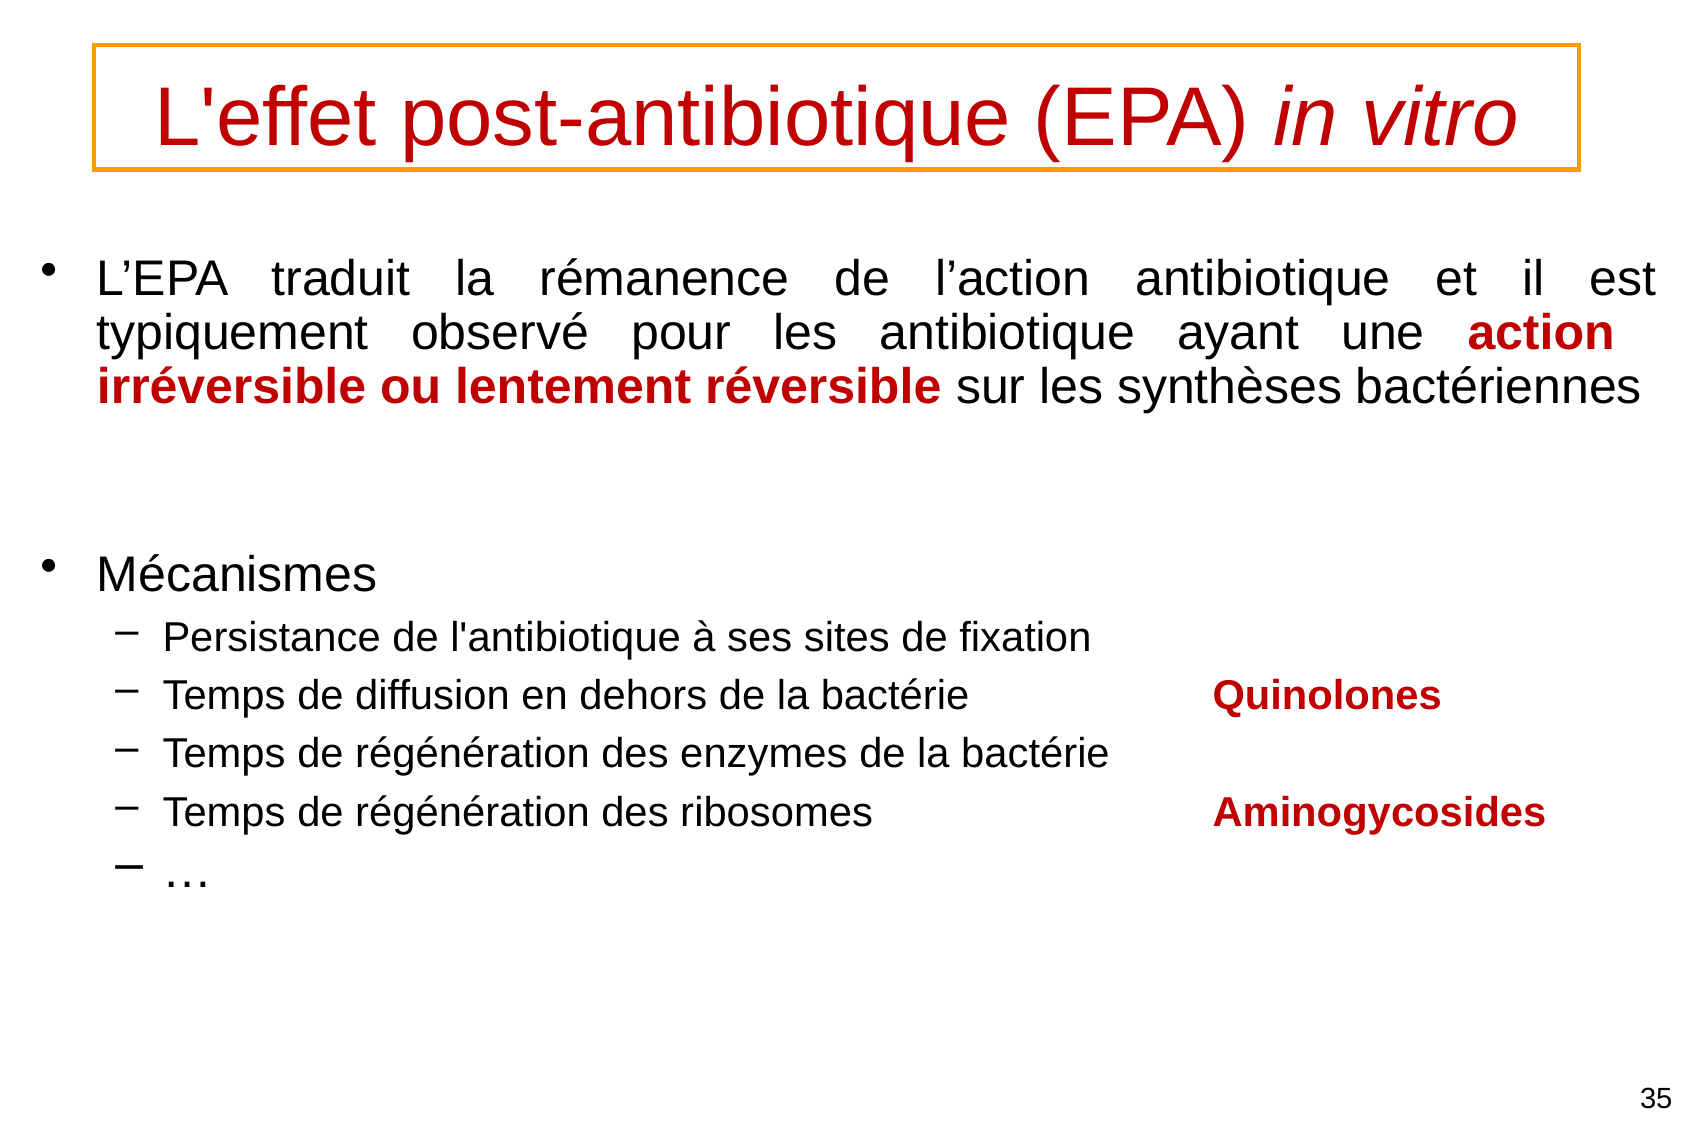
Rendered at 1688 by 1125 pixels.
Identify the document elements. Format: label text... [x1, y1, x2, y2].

text_box L'effet post-antibiotique (EPA) in vitro [93, 45, 1580, 170]
slide_number 35 [1251, 1072, 1688, 1125]
list L’EPA traduit la rémanence de l’action antibiotique et il est typiquement observé pour les antibiotique ayant une action irréversible ou lentement réversible sur les synthèses bactériennes Mécanismes Persistance de l'antibiotique à ses sites de fixation Temps de diffusion en dehors de la bactérie Quinolones Temps de régénération des enzymes de la bactérie Temps de régénération des ribosomes Aminogycosides … [25, 244, 1673, 947]
